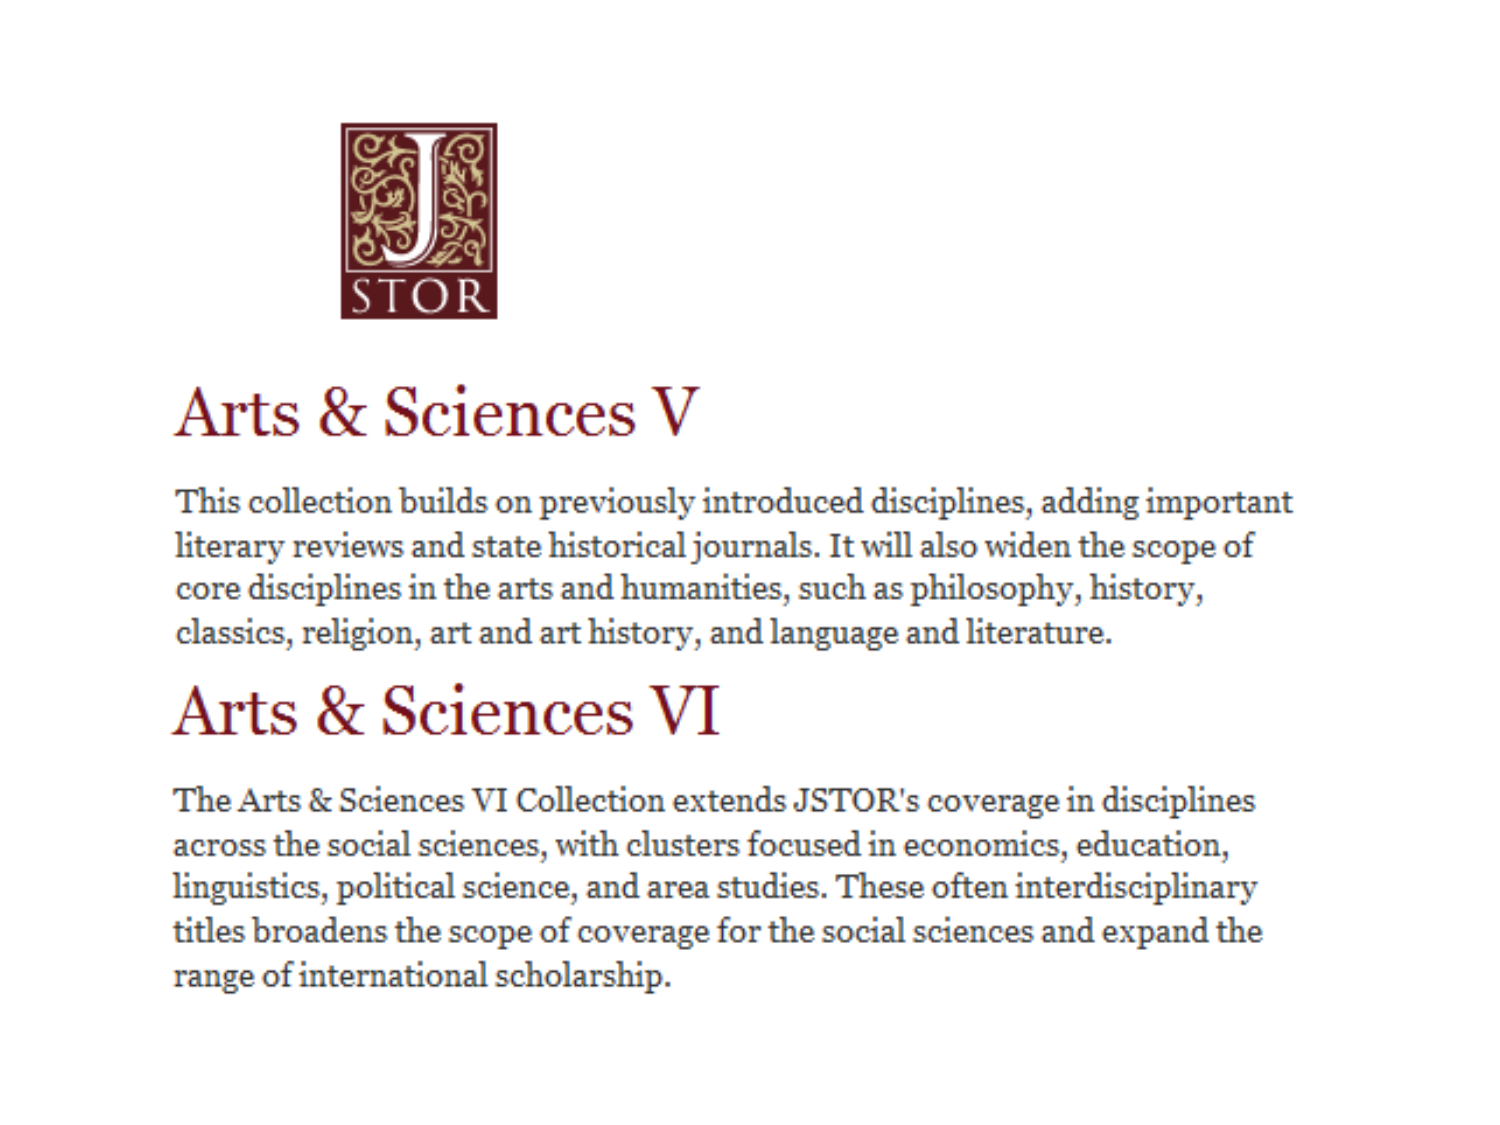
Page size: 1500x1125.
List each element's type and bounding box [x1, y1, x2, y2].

picture [99, 49, 1451, 1077]
